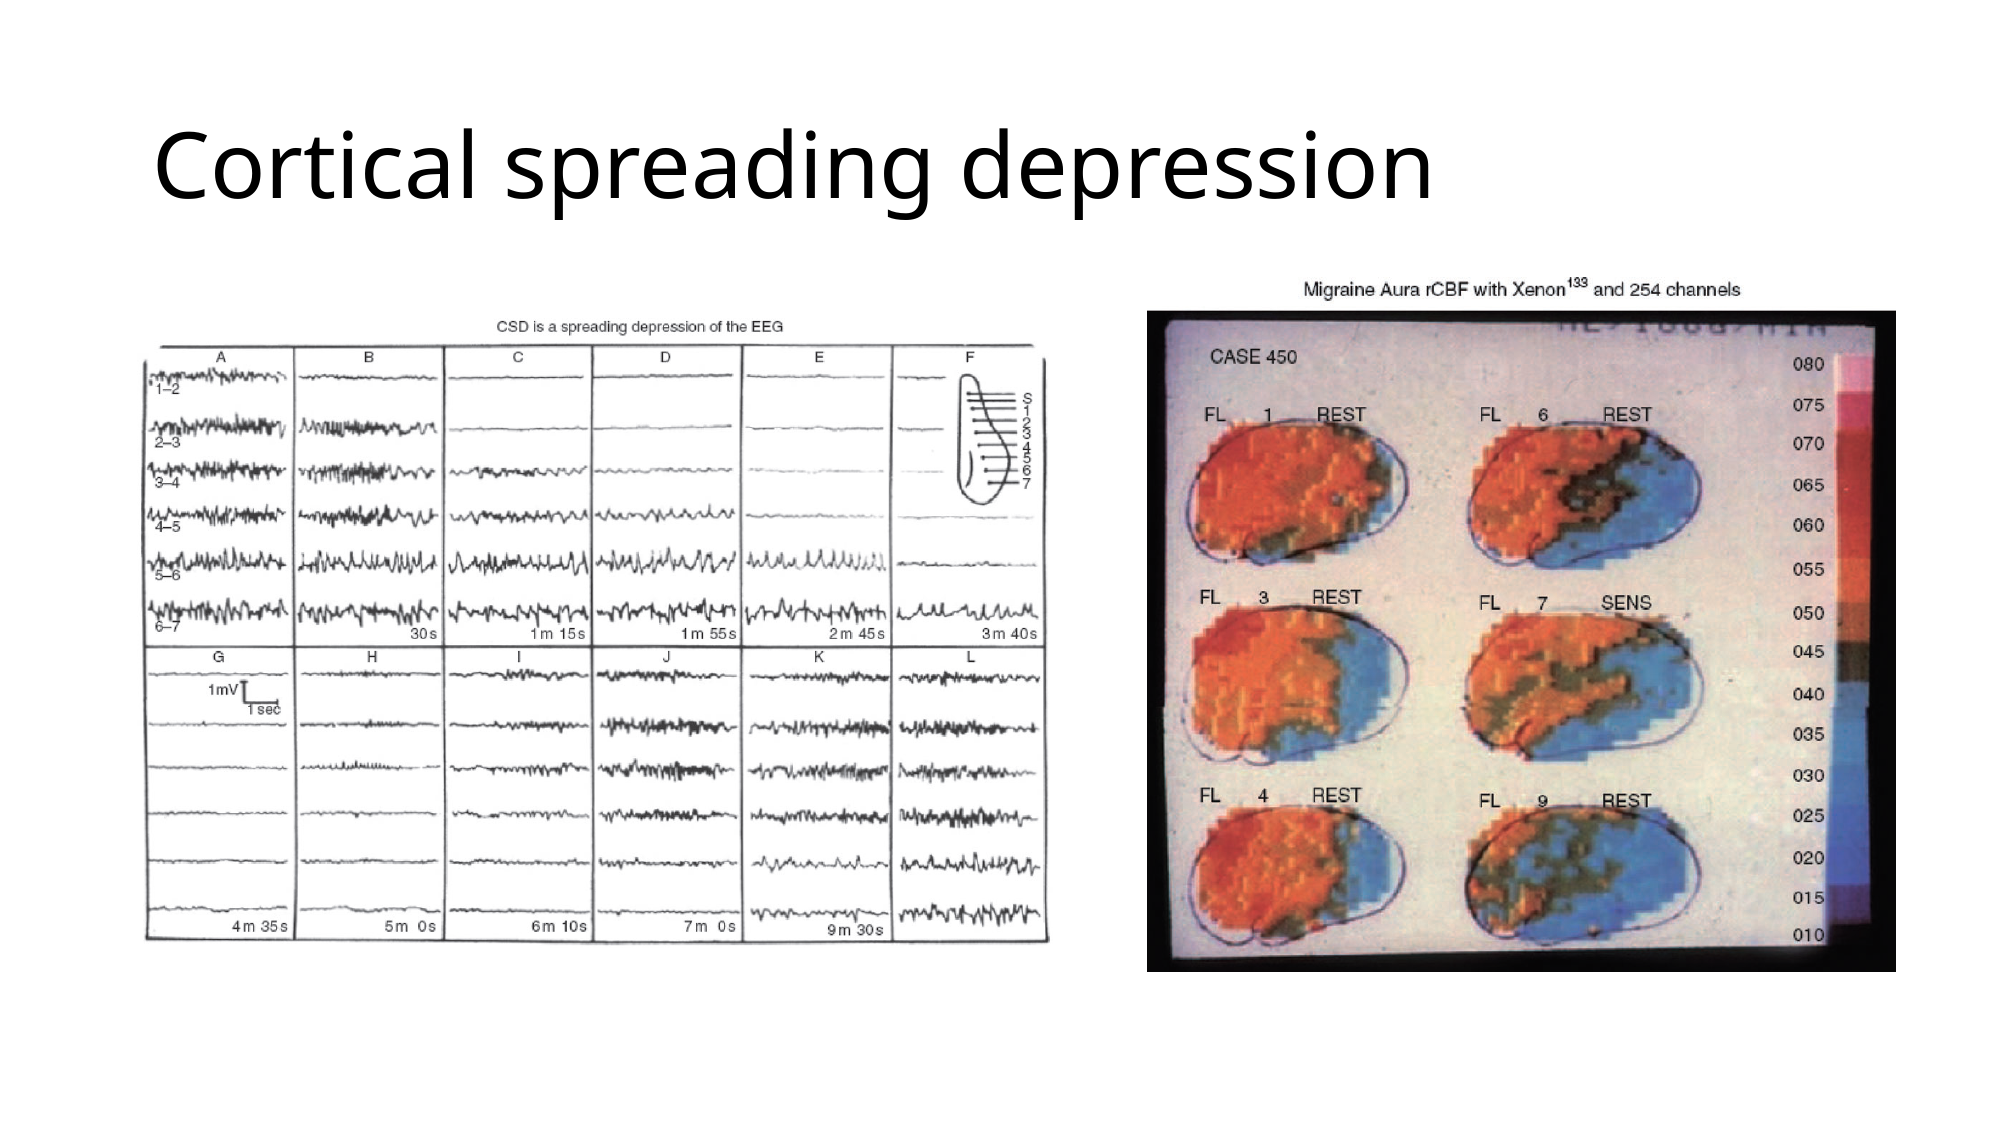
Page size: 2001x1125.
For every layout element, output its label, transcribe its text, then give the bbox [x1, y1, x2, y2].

title Cortical spreading depression [137, 59, 1863, 278]
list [1147, 277, 1896, 972]
picture [137, 318, 1053, 948]
